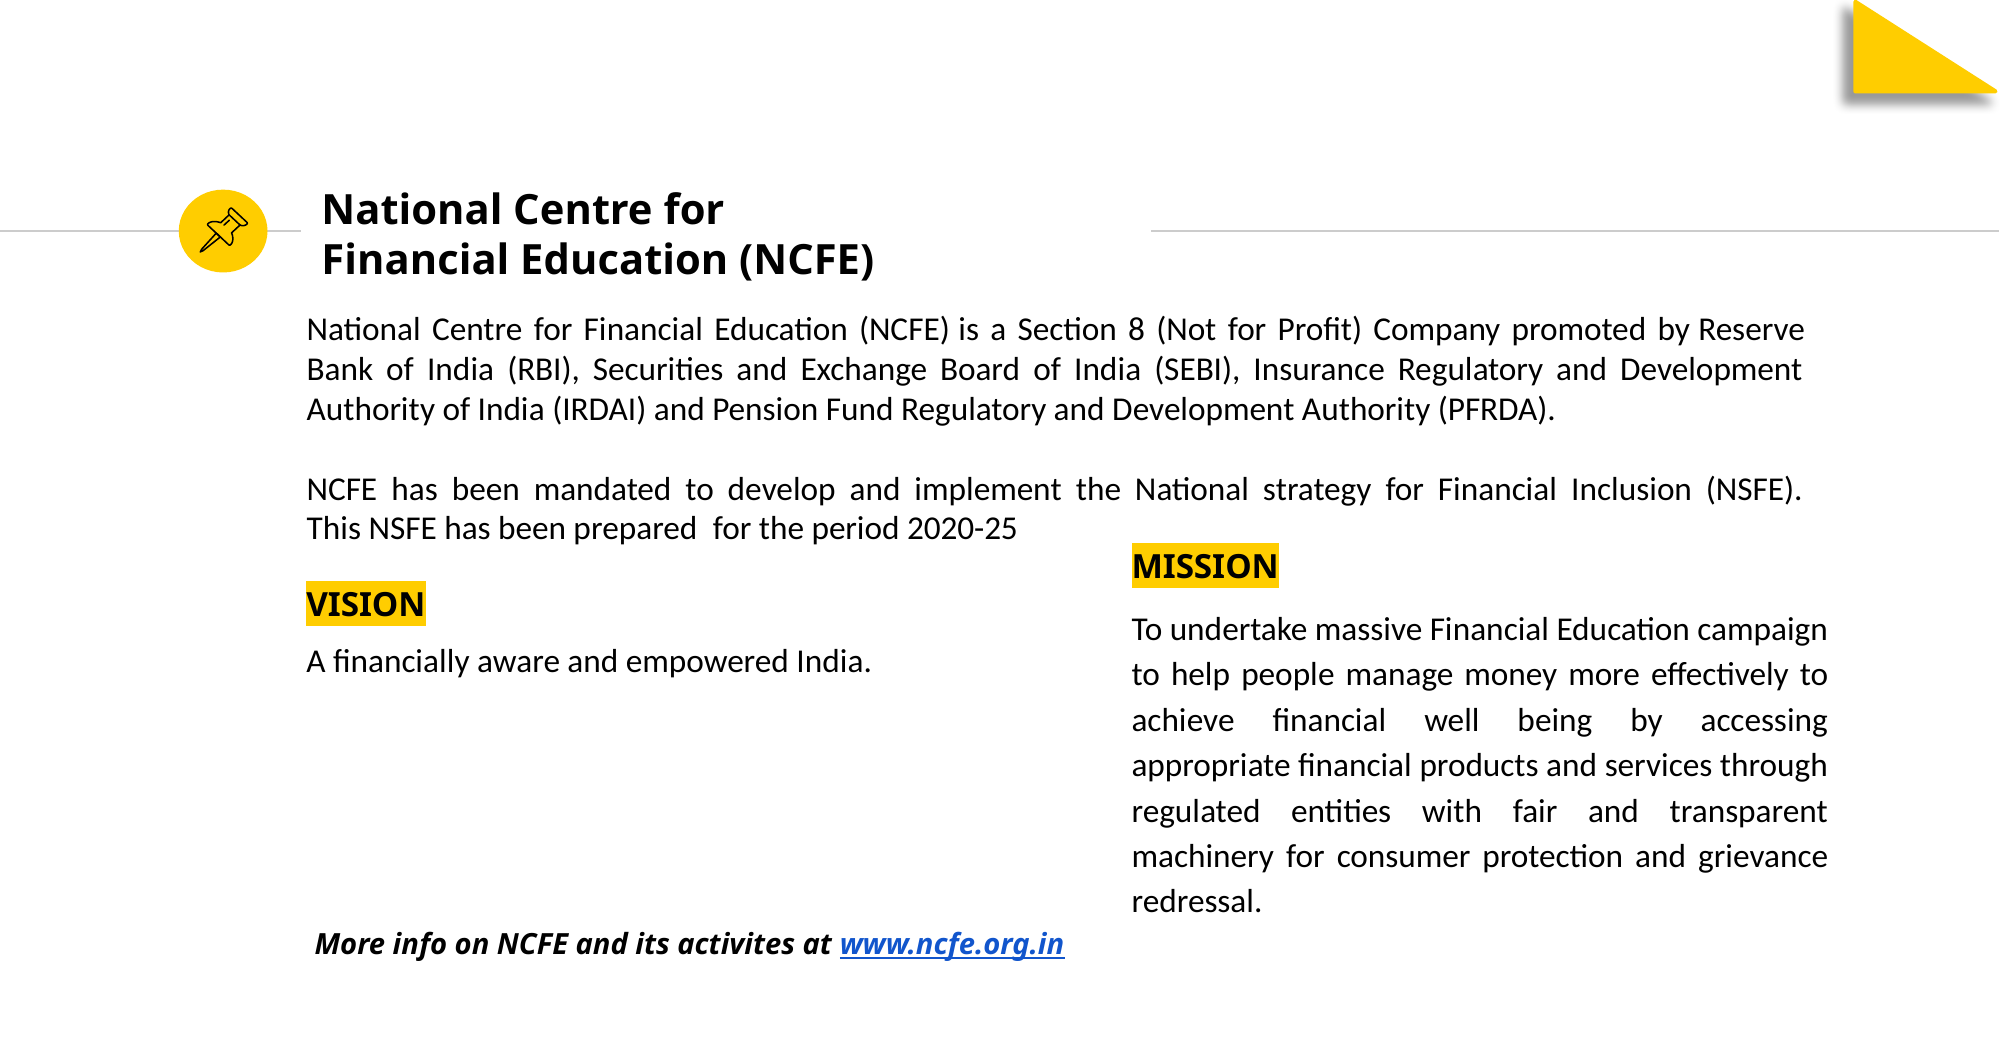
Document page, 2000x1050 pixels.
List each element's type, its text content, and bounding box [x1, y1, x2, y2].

text_box More info on NCFE and its activites at www.ncfe.org.in [295, 906, 1812, 992]
title National Centre for Financial Education (NCFE) [302, 188, 1151, 278]
text_box VISION A financially aware and empowered India. [286, 563, 993, 907]
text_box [200, 207, 248, 253]
text_box MISSION To undertake massive Financial Education campaign to help people manage money more effectively to achieve financial well being by accessing appropriate financial products and services through regulated entities with fair and transparent machinery for consumer protection and grievance redressal. [1112, 525, 1849, 869]
text_box National Centre for Financial Education (NCFE) is a Section 8 (Not for Profit) Company promoted by Reserve Bank of India (RBI), Securities and Exchange Board of India (SEBI), Insurance Regulatory and Development Authority of India (IRDAI) and Pension Fund Regulatory and Development Authority (PFRDA). NCFE has been mandated to develop and implement the National strategy for Financial Inclusion (NSFE). This NSFE has been prepared for the period 2020-25 [287, 287, 1825, 516]
